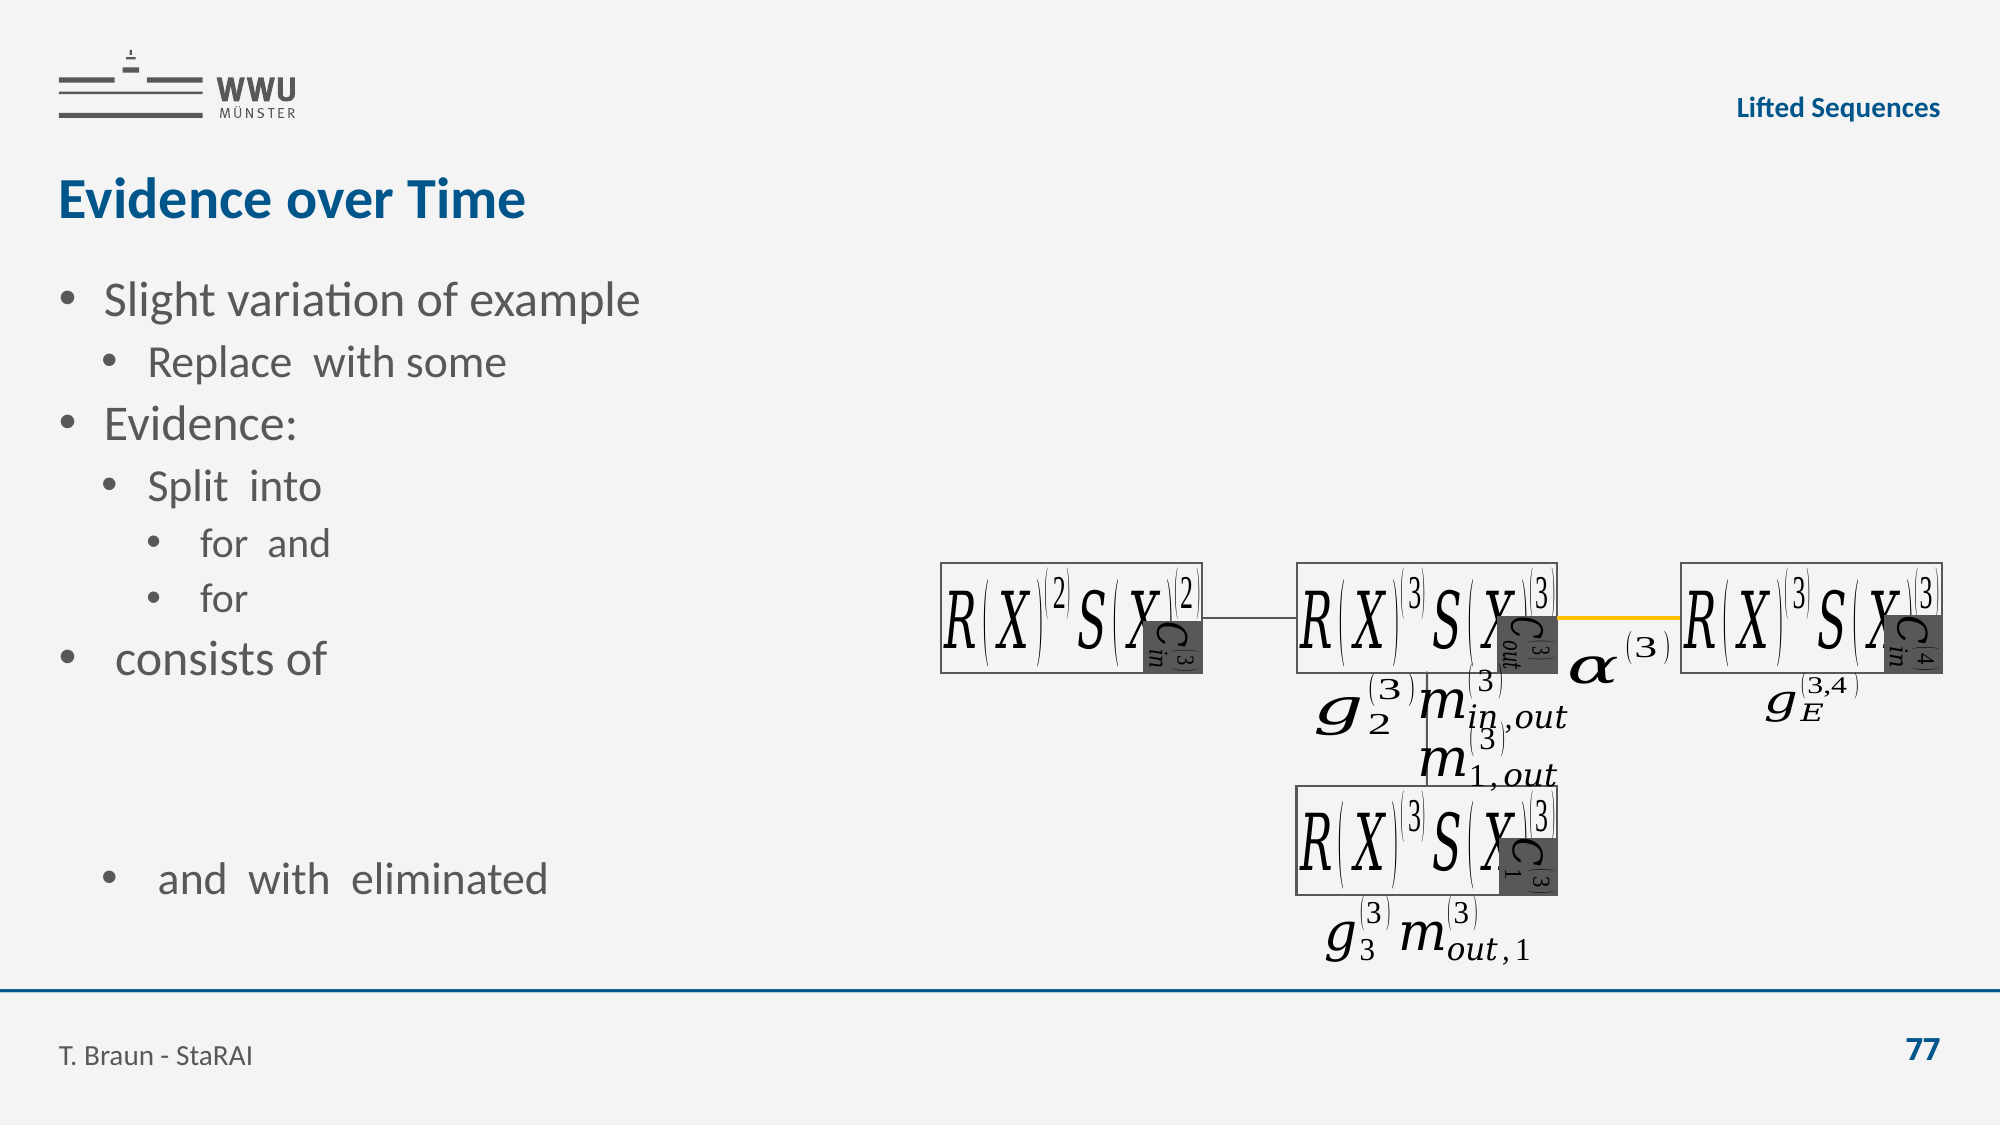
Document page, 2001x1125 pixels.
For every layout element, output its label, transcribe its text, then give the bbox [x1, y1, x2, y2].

title Evidence over Time [58, 148, 1941, 243]
footer T. Braun - StaRAI [58, 1012, 1440, 1072]
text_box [1297, 787, 1557, 969]
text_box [933, 564, 1209, 734]
slide_number Lifted Sequences [589, 63, 1941, 123]
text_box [1297, 564, 1557, 743]
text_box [1682, 564, 1941, 728]
slide_number 77 [1822, 1012, 1941, 1072]
